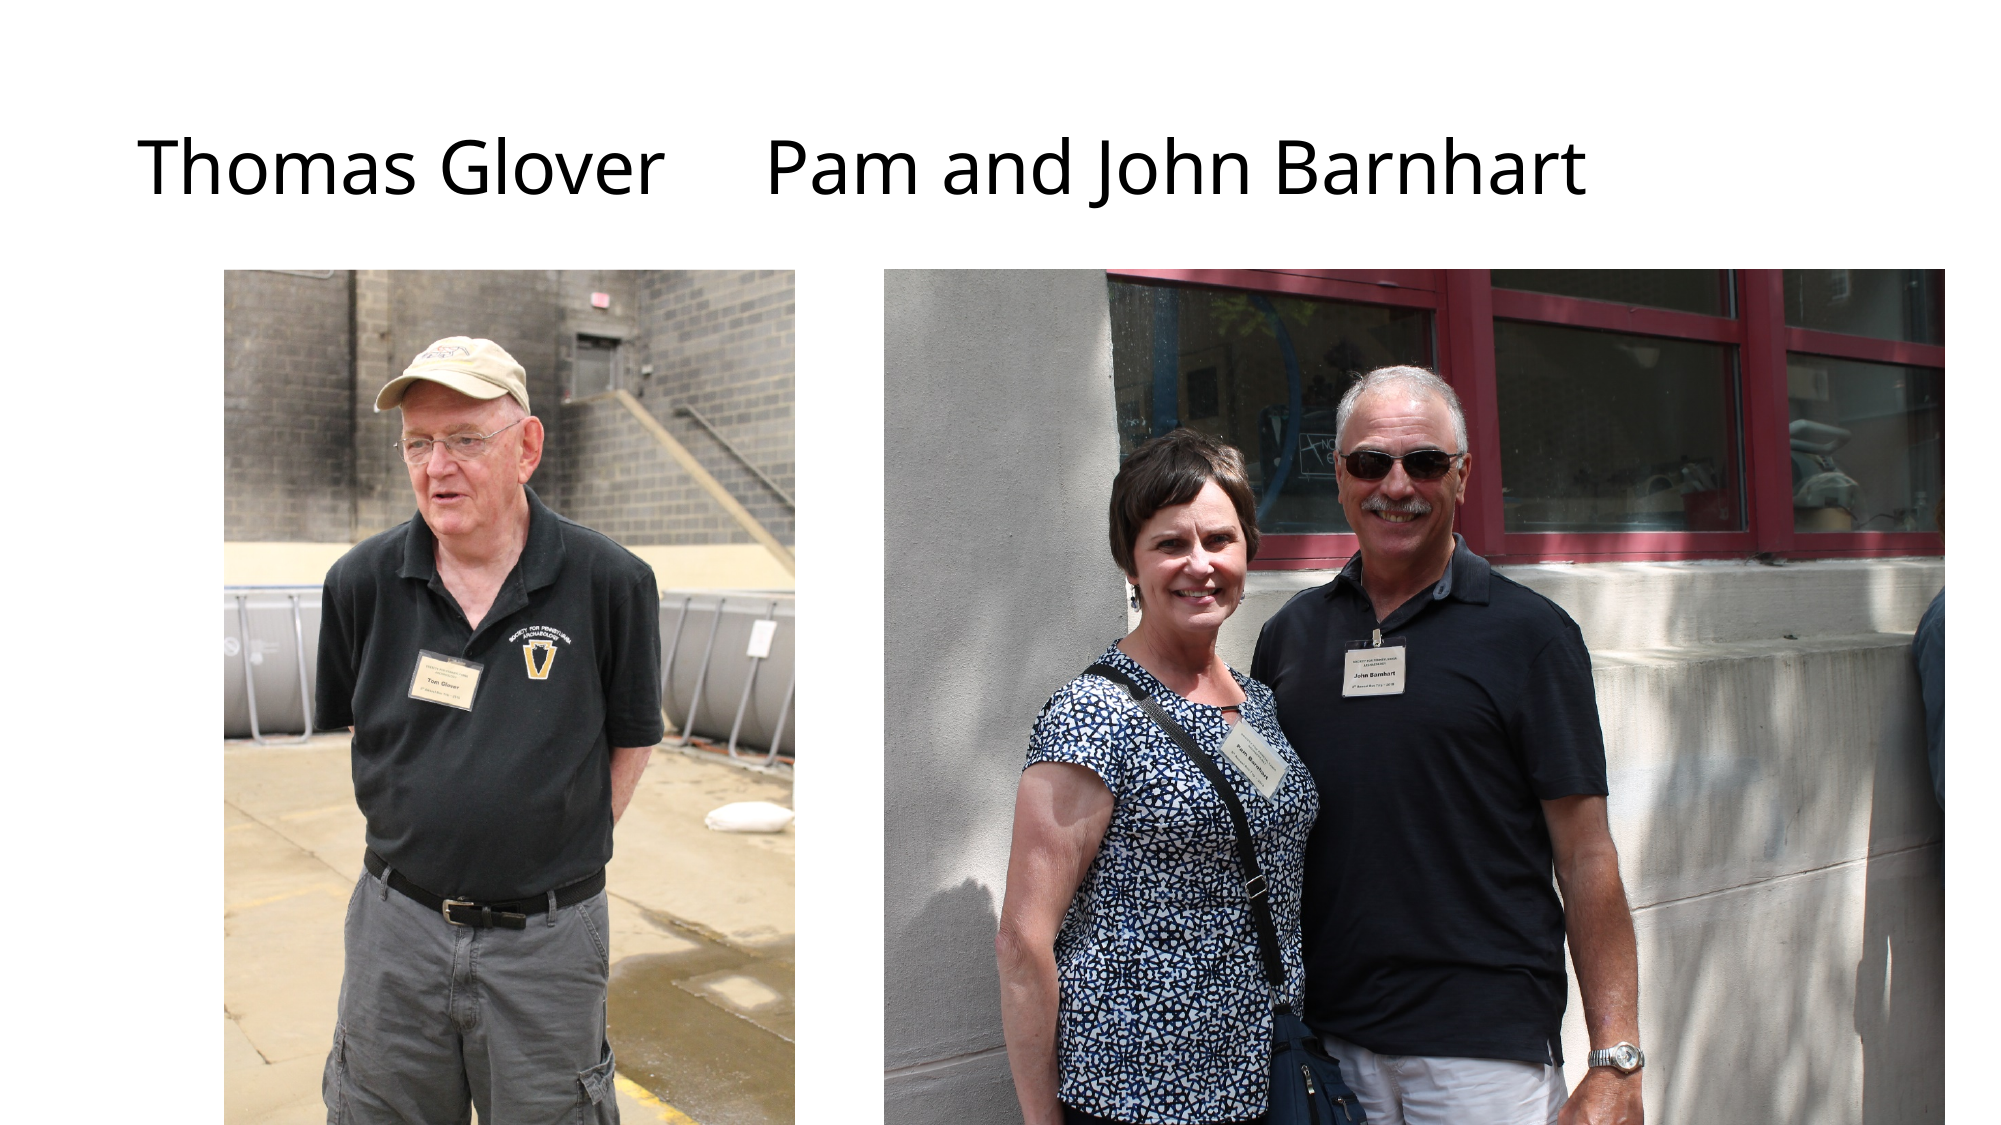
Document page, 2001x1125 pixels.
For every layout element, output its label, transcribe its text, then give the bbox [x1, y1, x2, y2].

picture [224, 271, 795, 412]
picture [224, 983, 795, 1124]
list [883, 269, 1945, 1125]
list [81, 412, 883, 983]
title Thomas Glover Pam and John Barnhart [122, 61, 1903, 280]
